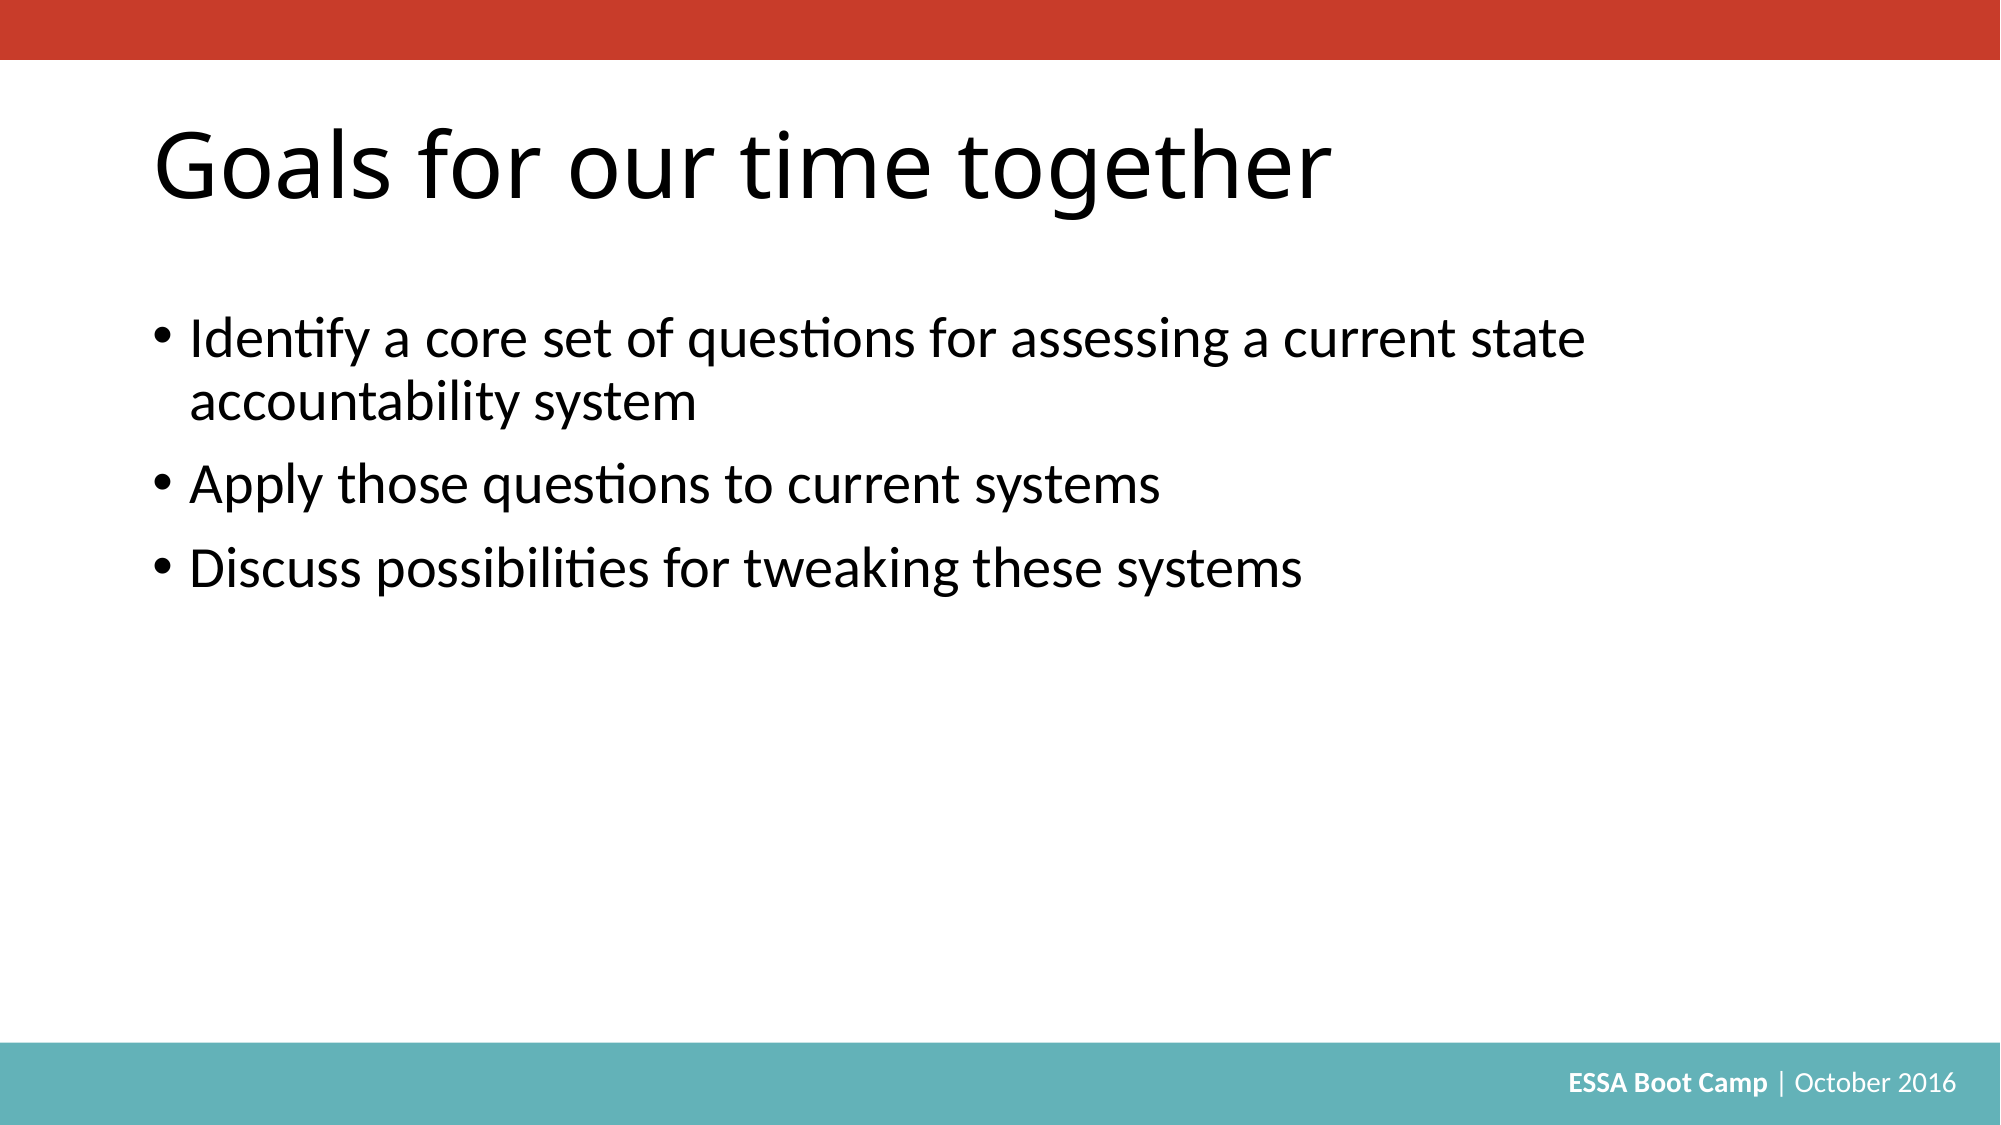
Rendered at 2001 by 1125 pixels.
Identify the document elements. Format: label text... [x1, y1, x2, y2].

title Goals for our time together [137, 59, 1863, 278]
list Identify a core set of questions for assessing a current state accountability system Apply those questions to current systems Discuss possibilities for tweaking these systems [137, 299, 1863, 1014]
